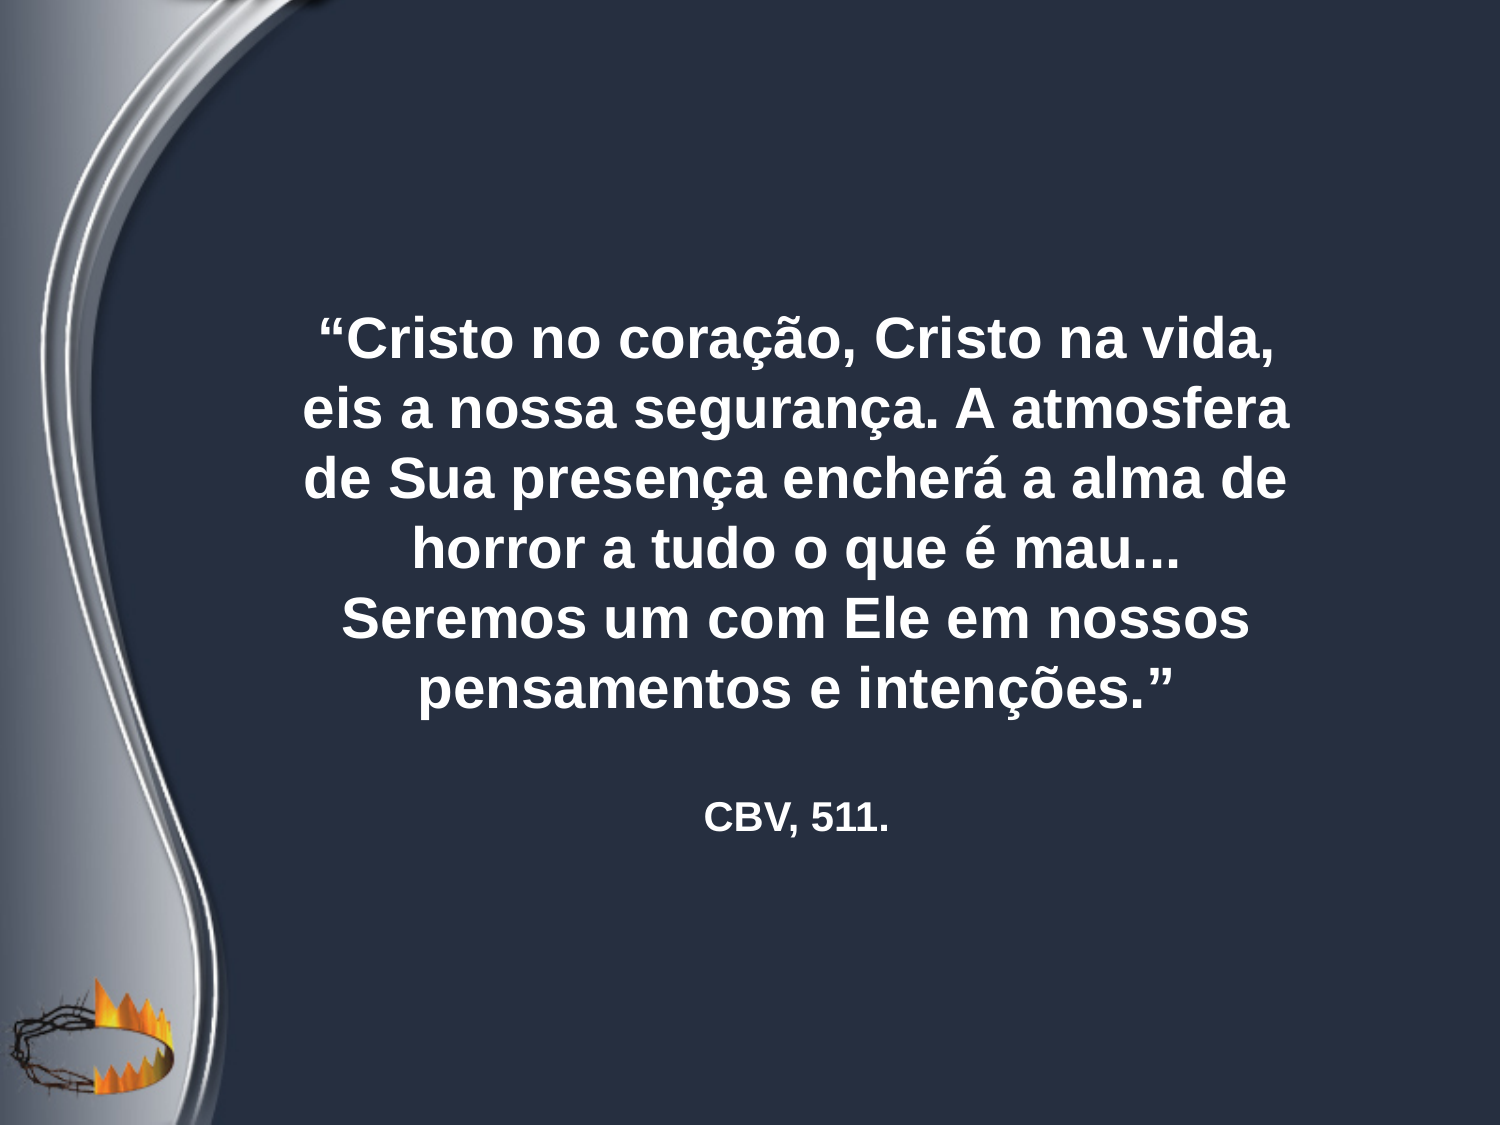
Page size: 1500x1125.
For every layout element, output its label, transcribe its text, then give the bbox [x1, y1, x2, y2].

picture [0, 0, 1500, 1125]
text_box “Cristo no coração, Cristo na vida, eis a nossa segurança. A atmosfera de Sua presença encherá a alma de horror a tudo o que é mau... Seremos um com Ele em nossos pensamentos e intenções.” CBV, 511. [269, 292, 1325, 848]
